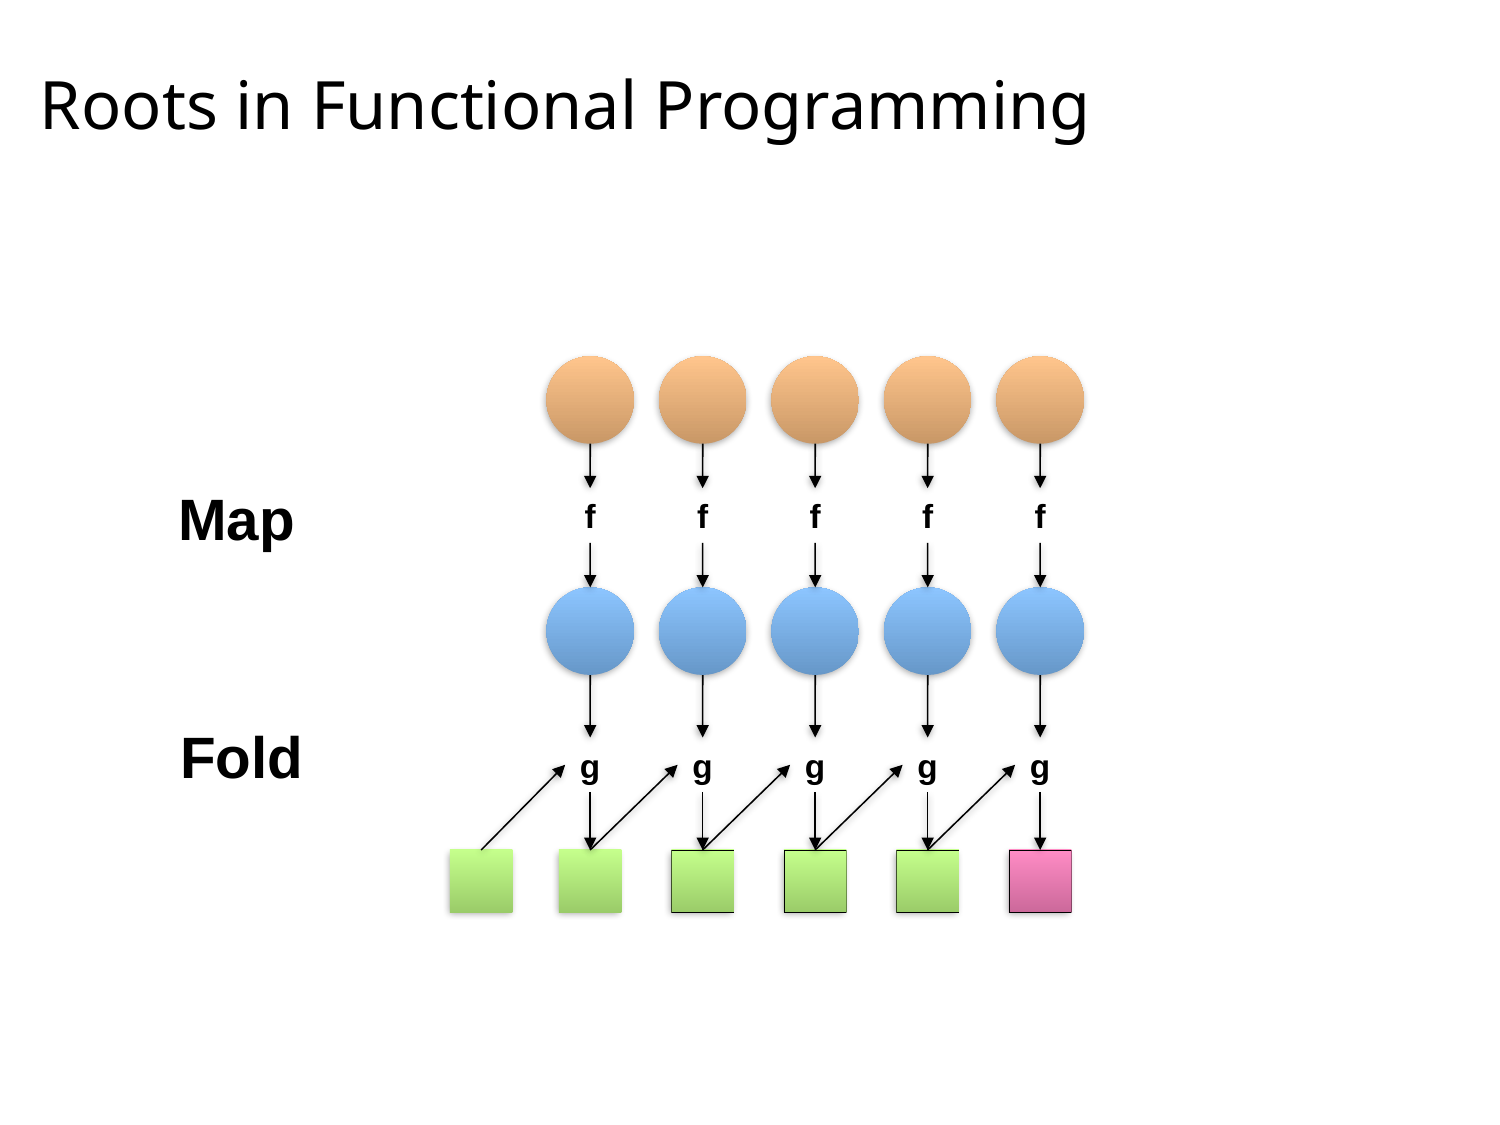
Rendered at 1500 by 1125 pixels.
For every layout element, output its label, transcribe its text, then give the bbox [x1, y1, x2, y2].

text_box [546, 356, 634, 444]
text_box [883, 587, 972, 675]
text_box [996, 588, 1084, 675]
text_box Fold [165, 712, 318, 798]
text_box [480, 765, 566, 850]
text_box f [682, 488, 723, 543]
text_box g [902, 737, 953, 793]
text_box [1008, 849, 1072, 913]
text_box [996, 356, 1084, 444]
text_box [928, 763, 1014, 852]
title Roots in Functional Programming [24, 18, 1451, 188]
text_box f [569, 488, 611, 543]
text_box g [1015, 737, 1066, 793]
text_box [771, 356, 859, 444]
text_box [896, 849, 959, 913]
text_box g [565, 737, 616, 793]
text_box f [907, 488, 948, 543]
text_box [546, 588, 634, 675]
text_box [658, 587, 747, 675]
text_box g [790, 737, 841, 793]
text_box f [794, 488, 836, 543]
text_box [783, 849, 847, 913]
text_box g [677, 737, 728, 793]
text_box f [1019, 488, 1061, 543]
text_box [449, 849, 513, 913]
text_box [671, 849, 734, 913]
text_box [816, 763, 902, 852]
text_box [558, 849, 622, 913]
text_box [591, 763, 677, 852]
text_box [703, 763, 789, 852]
text_box [883, 356, 972, 444]
text_box [658, 356, 747, 444]
text_box Map [163, 474, 310, 560]
text_box [771, 588, 859, 675]
